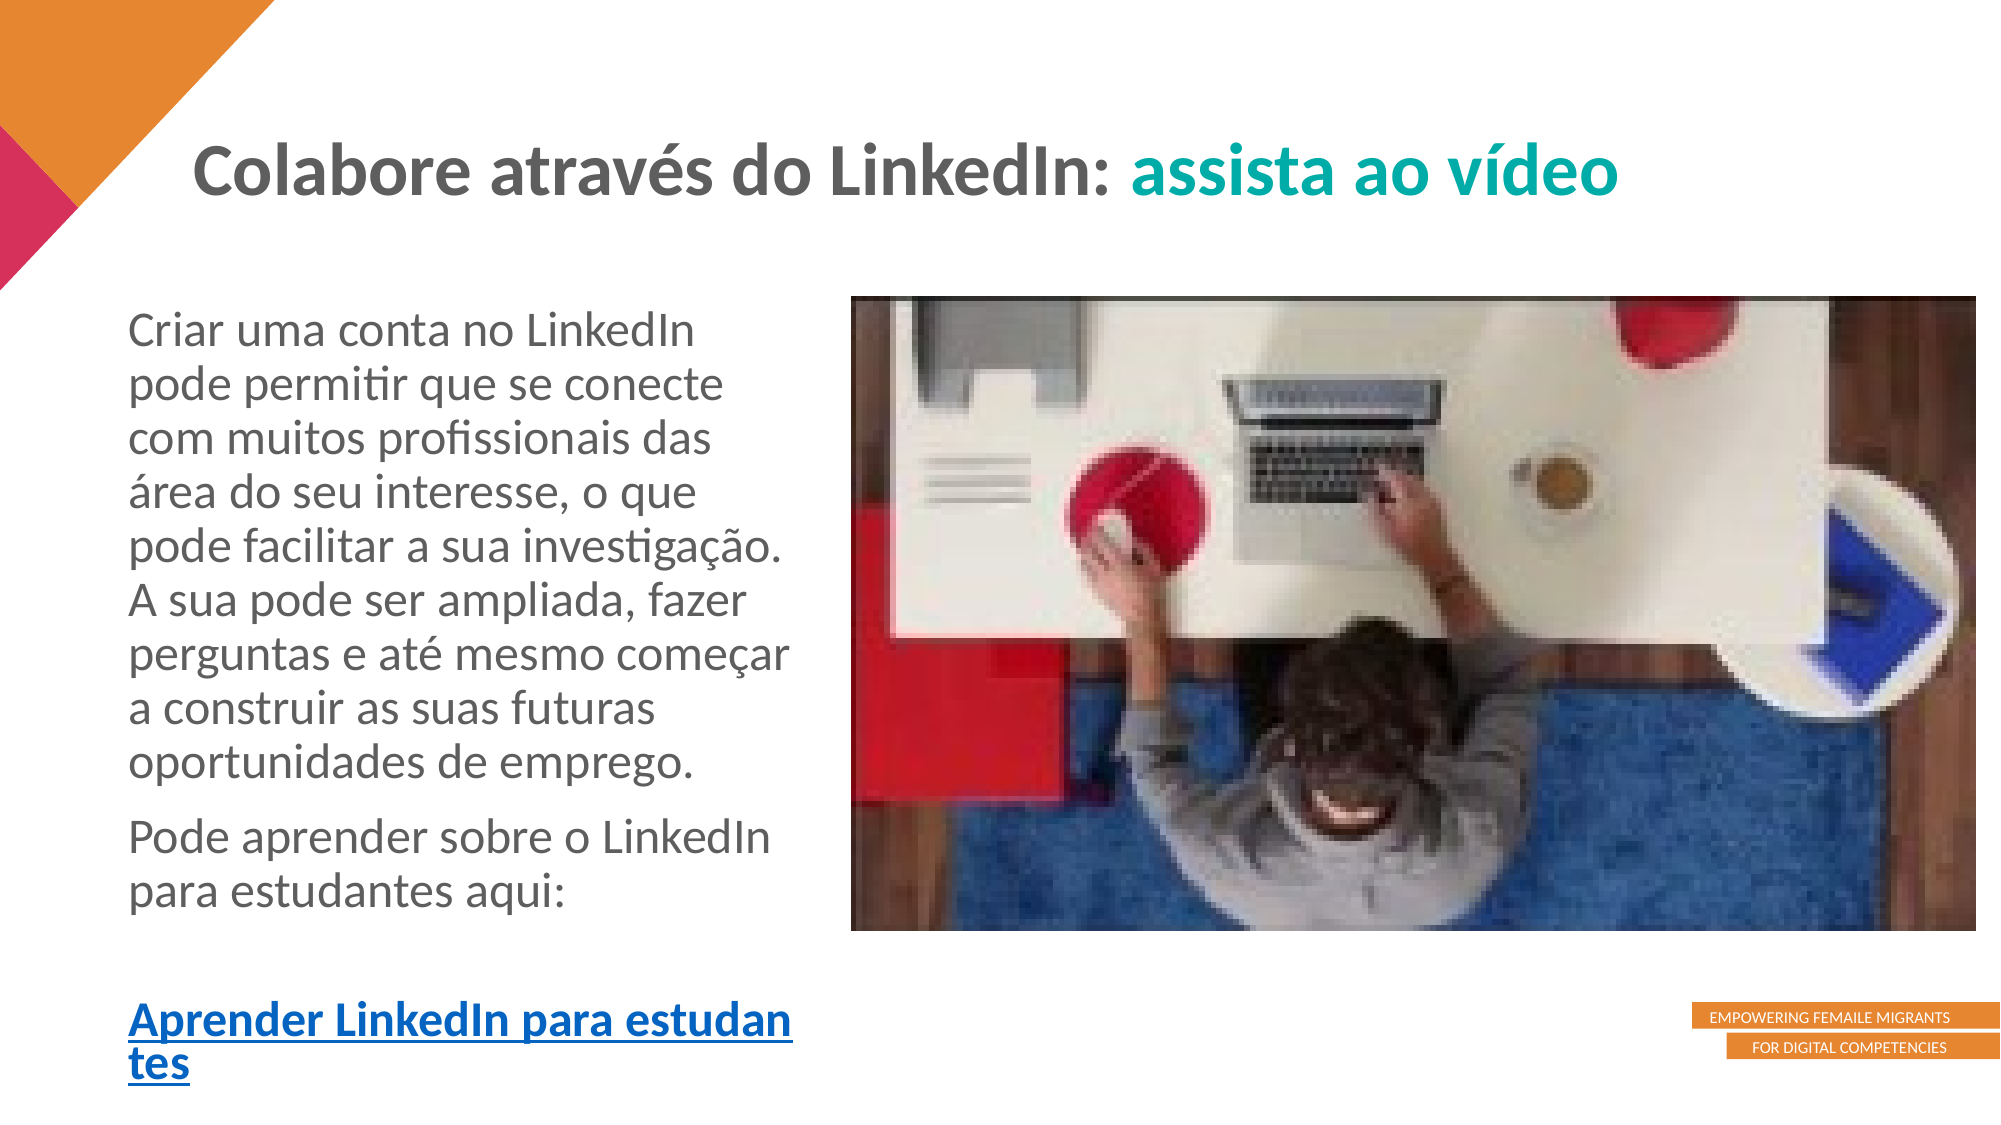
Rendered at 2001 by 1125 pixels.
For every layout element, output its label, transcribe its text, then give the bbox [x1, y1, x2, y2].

list Criar uma conta no LinkedIn pode permitir que se conecte com muitos profissionais das área do seu interesse, o que pode facilitar a sua investigação. A sua pode ser ampliada, fazer perguntas e até mesmo começar a construir as suas futuras oportunidades de emprego. Pode aprender sobre o LinkedIn para estudantes aqui: Aprender LinkedIn para estudantes [113, 295, 810, 952]
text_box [850, 295, 1976, 932]
list Colabore através do LinkedIn: assista ao vídeo [178, 123, 1918, 280]
